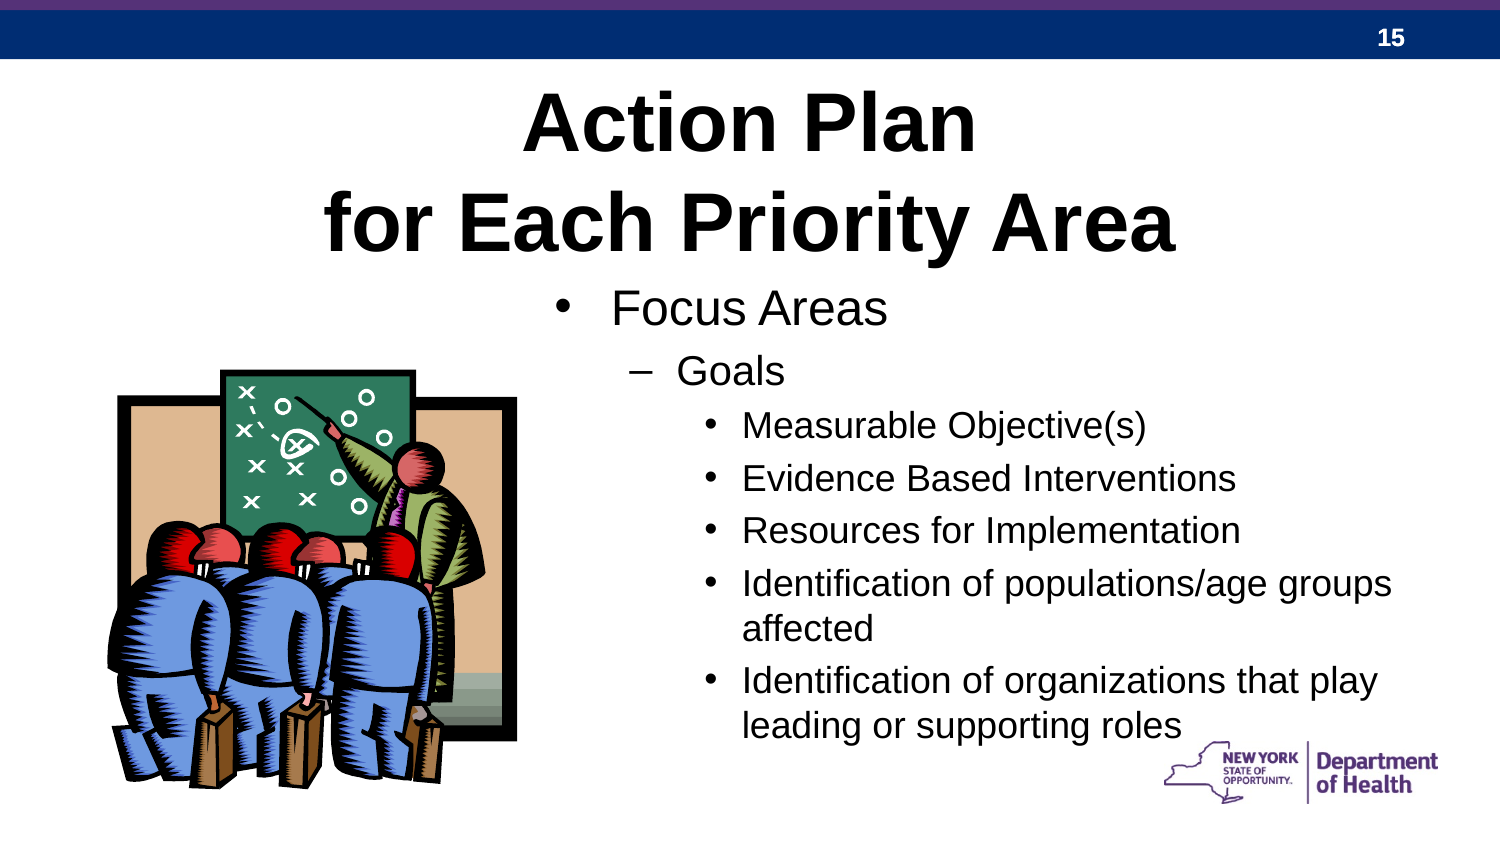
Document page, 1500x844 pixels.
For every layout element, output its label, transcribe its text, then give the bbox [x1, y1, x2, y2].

picture [1164, 741, 1438, 804]
title Action Plan for Each Priority Area [103, 60, 1397, 276]
list Focus Areas Goals Measurable Objective(s) Evidence Based Interventions Resources for Implementation Identification of populations/age groups affected Identification of organizations that play leading or supporting roles [539, 268, 1434, 771]
picture [106, 363, 523, 796]
